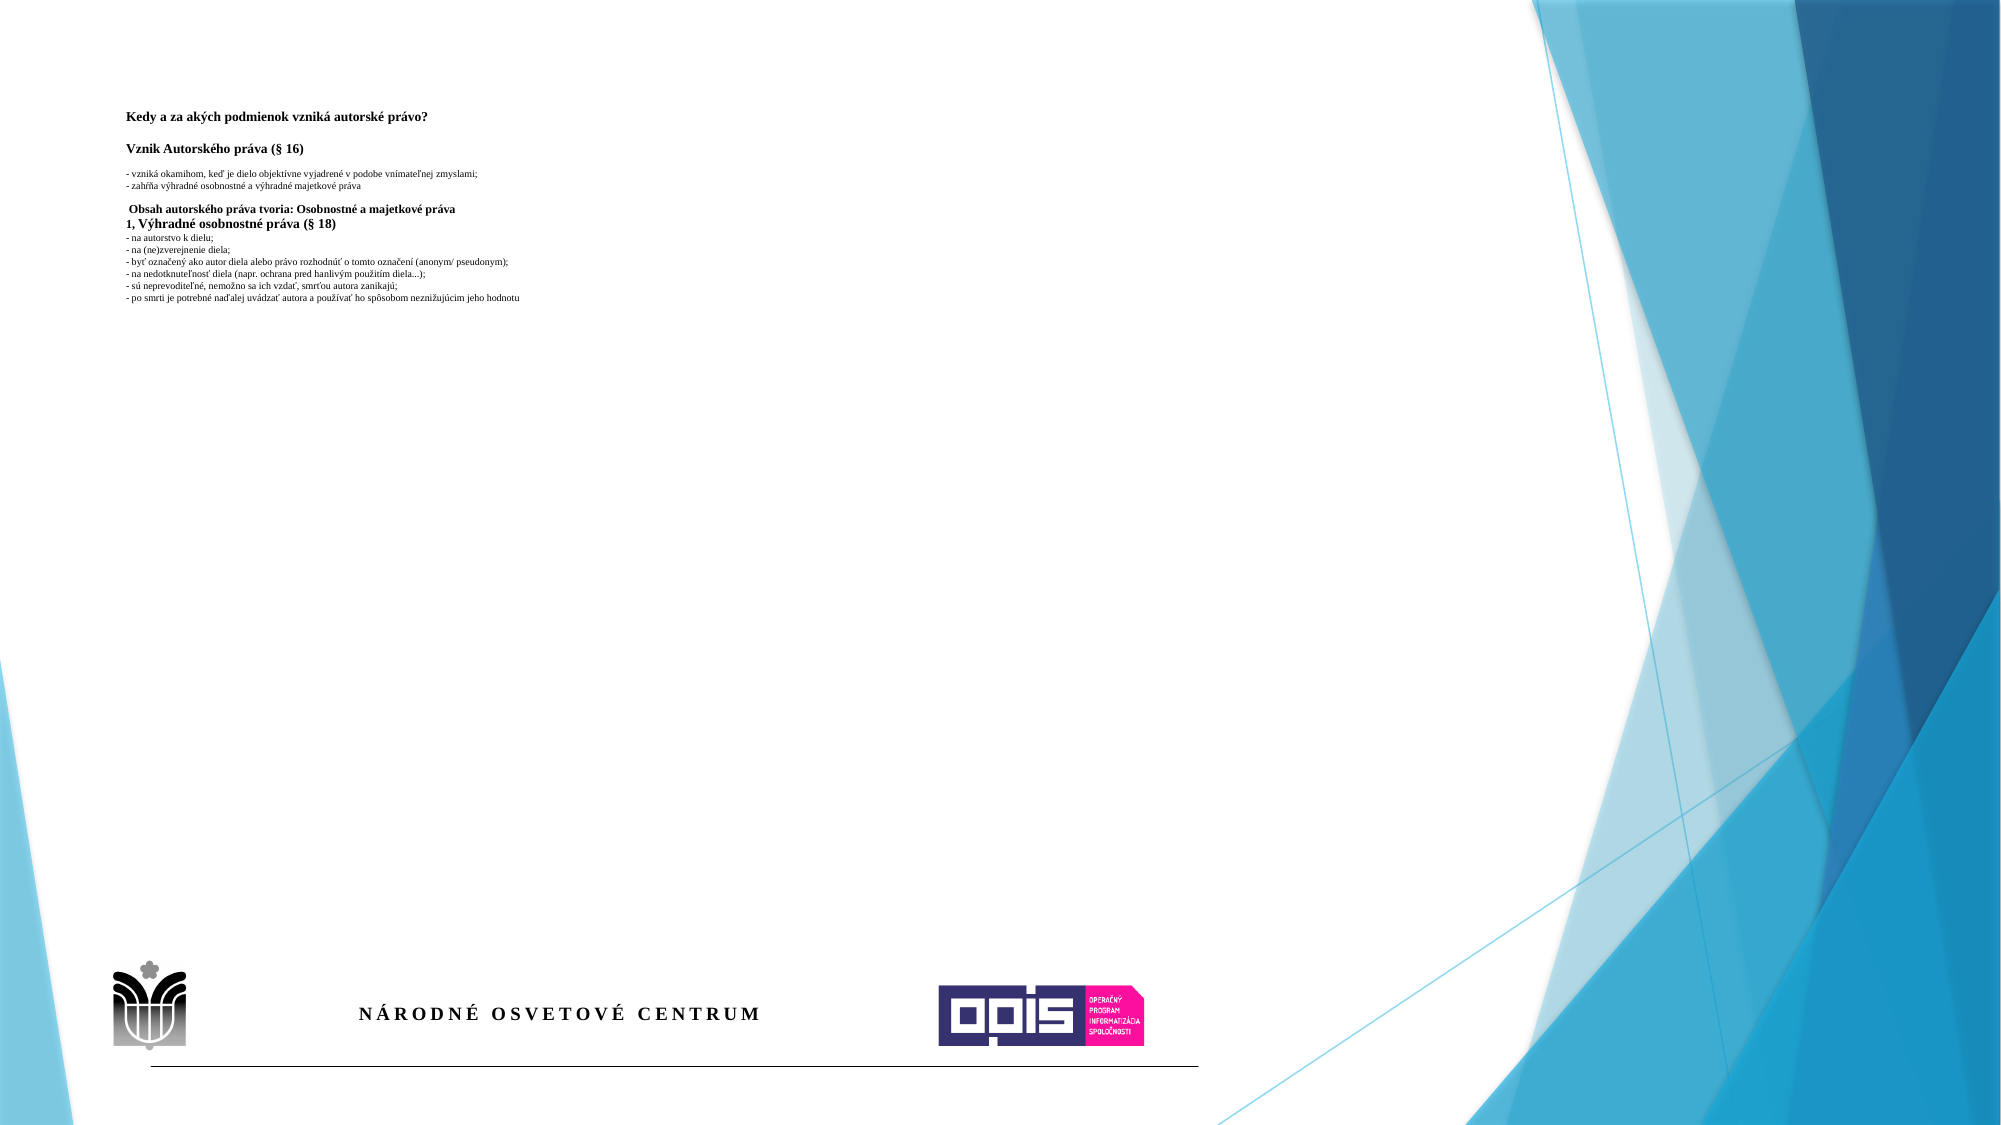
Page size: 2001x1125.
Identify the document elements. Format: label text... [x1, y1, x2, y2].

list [110, 956, 1202, 1068]
title Kedy a za akých podmienok vzniká autorské právo? Vznik Autorského práva (§ 16) - vzniká okamihom, keď je dielo objektívne vyjadrené v podobe vnímateľnej zmyslami; - zahŕňa výhradné osobnostné a výhradné majetkové práva Obsah autorského práva tvoria: Osobnostné a majetkové práva 1, Výhradné osobnostné práva (§ 18) - na autorstvo k dielu; - na (ne)zverejnenie diela; - byť označený ako autor diela alebo právo rozhodnúť o tomto označení (anonym/ pseudonym); - na nedotknuteľnosť diela (napr. ochrana pred hanlivým použitím diela...); - sú neprevoditeľné, nemožno sa ich vzdať, smrťou autora zanikajú; - po smrti je potrebné naďalej uvádzať autora a používať ho spôsobom neznižujúcim jeho hodnotu [111, 99, 1522, 317]
